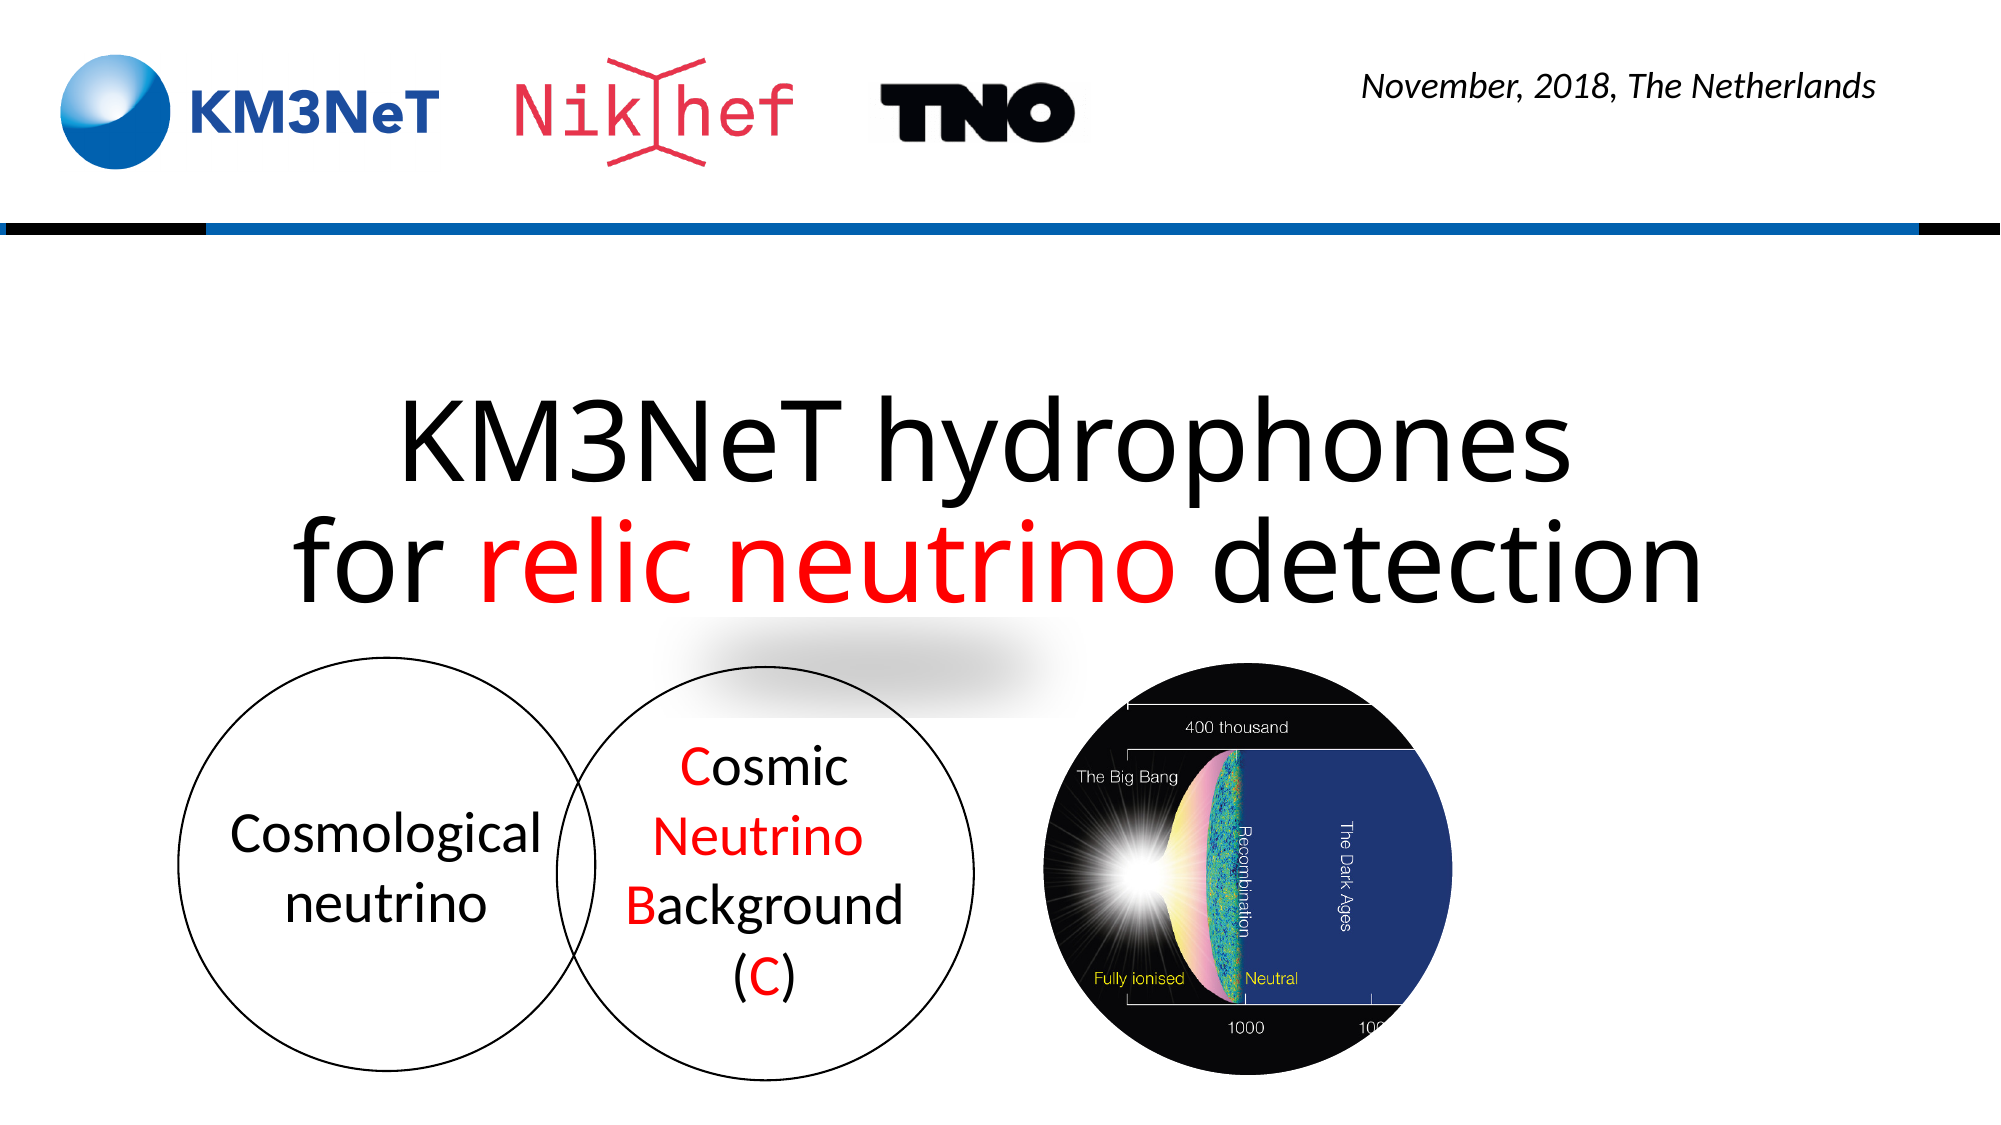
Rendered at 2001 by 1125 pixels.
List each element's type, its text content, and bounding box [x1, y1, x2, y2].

text_box November, 2018, The Netherlands [1247, 53, 1990, 114]
title KM3NeT hydrophones for relic neutrino detection [249, 243, 1750, 635]
picture [1038, 657, 1458, 1081]
picture [868, 72, 1091, 153]
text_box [556, 666, 974, 1081]
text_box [178, 657, 596, 1071]
picture [516, 57, 794, 167]
picture [59, 53, 441, 172]
